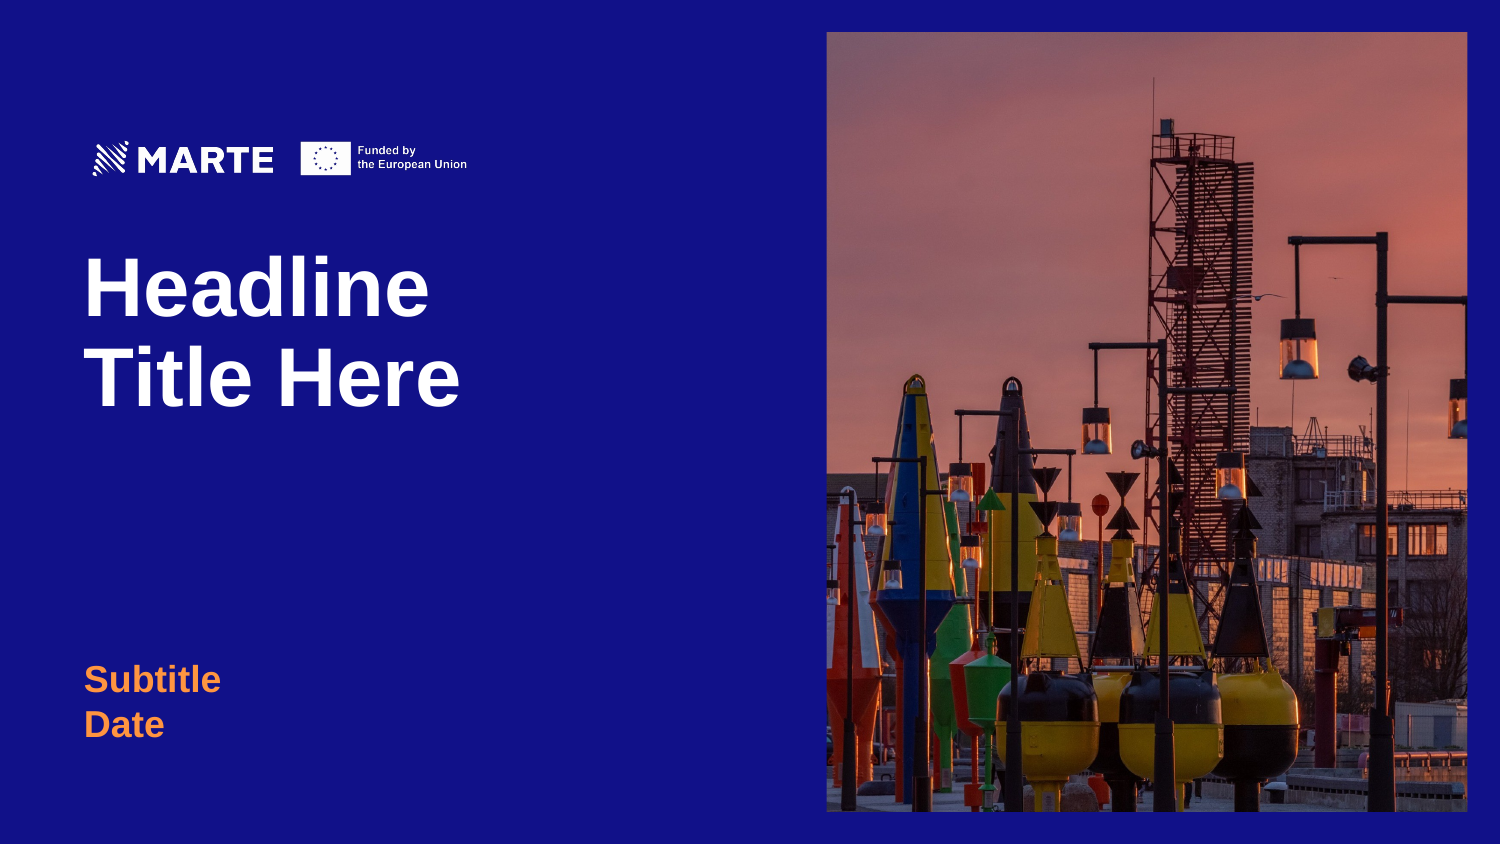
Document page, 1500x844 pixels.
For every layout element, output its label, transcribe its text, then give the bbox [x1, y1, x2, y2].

title Headline Title Here [69, 229, 819, 629]
picture [826, 31, 1468, 812]
picture [80, 126, 481, 191]
title Subtitle Date [69, 639, 779, 812]
